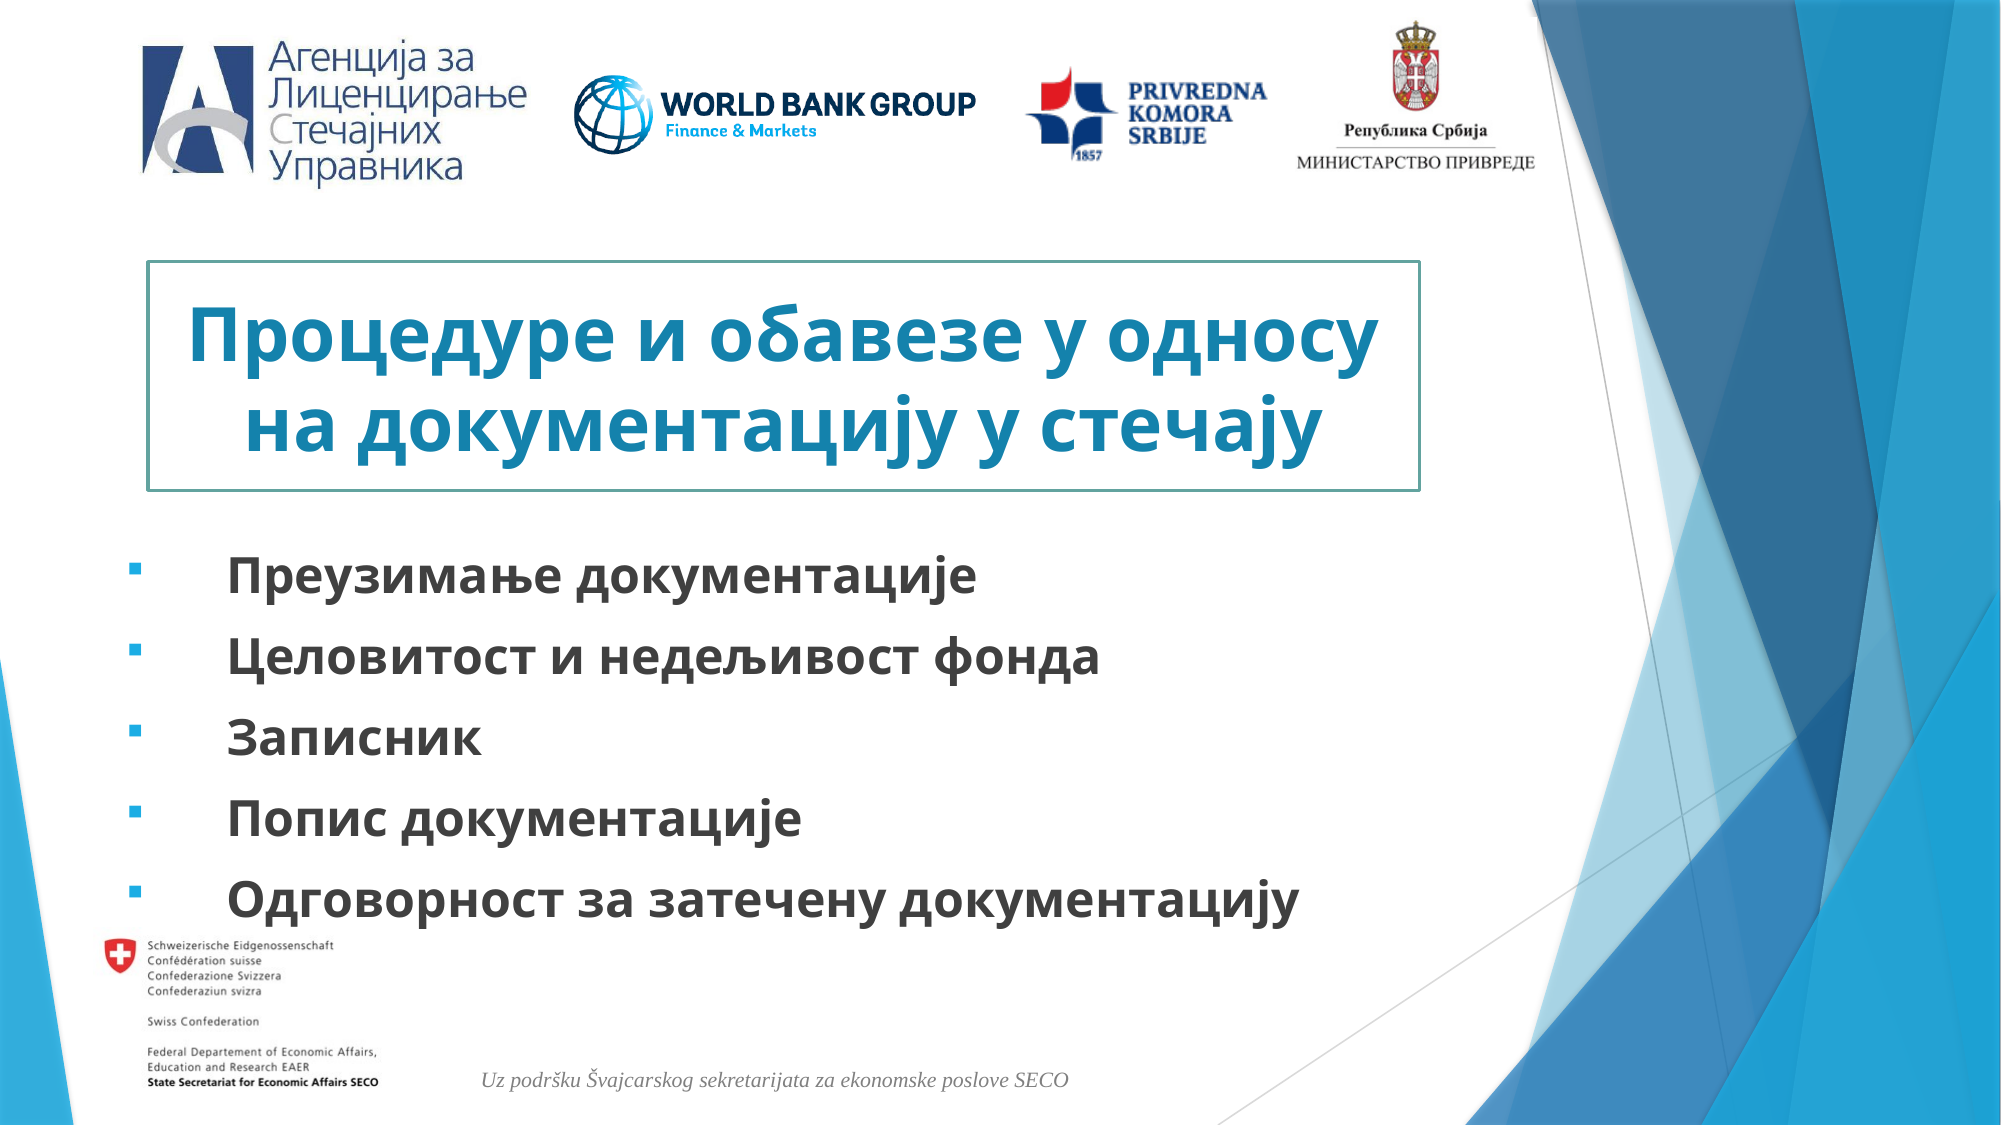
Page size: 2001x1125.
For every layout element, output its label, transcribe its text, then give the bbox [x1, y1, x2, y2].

picture [1015, 62, 1274, 166]
picture [568, 5, 1001, 222]
picture [138, 35, 531, 193]
picture [93, 927, 417, 1100]
list Преузимање документације Целовитост и недељивост фонда Записник Попис документације Одговорност за затечену документацију [111, 536, 1522, 991]
picture [1295, 17, 1537, 173]
text_box Процедуре и обавезе у односу на документацију у стечају [146, 260, 1421, 492]
